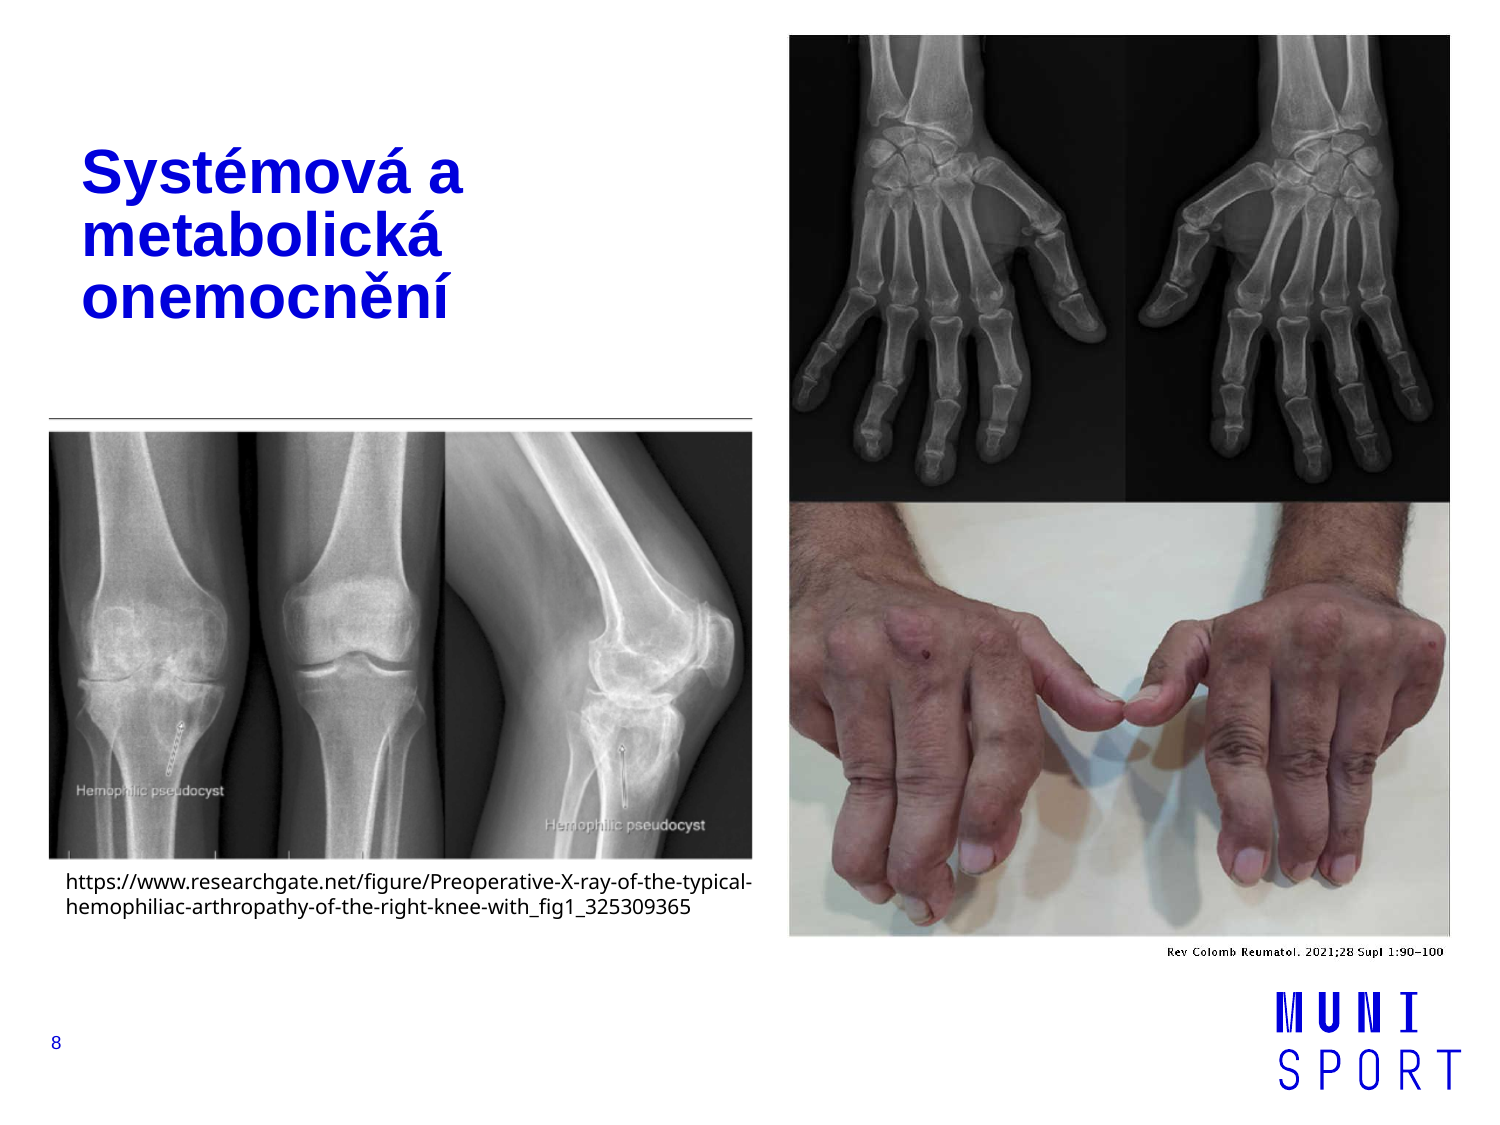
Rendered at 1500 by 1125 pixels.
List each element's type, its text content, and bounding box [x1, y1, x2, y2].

picture [48, 418, 753, 862]
slide_number 8 [50, 1021, 82, 1063]
title Systémová a metabolická onemocnění [81, 143, 781, 351]
picture [786, 33, 1452, 969]
text_box https://www.researchgate.net/figure/Preoperative-X-ray-of-the-typical-hemophiliac-arthropathy-of-the-right-knee-with_fig1_325309365 [50, 861, 770, 927]
